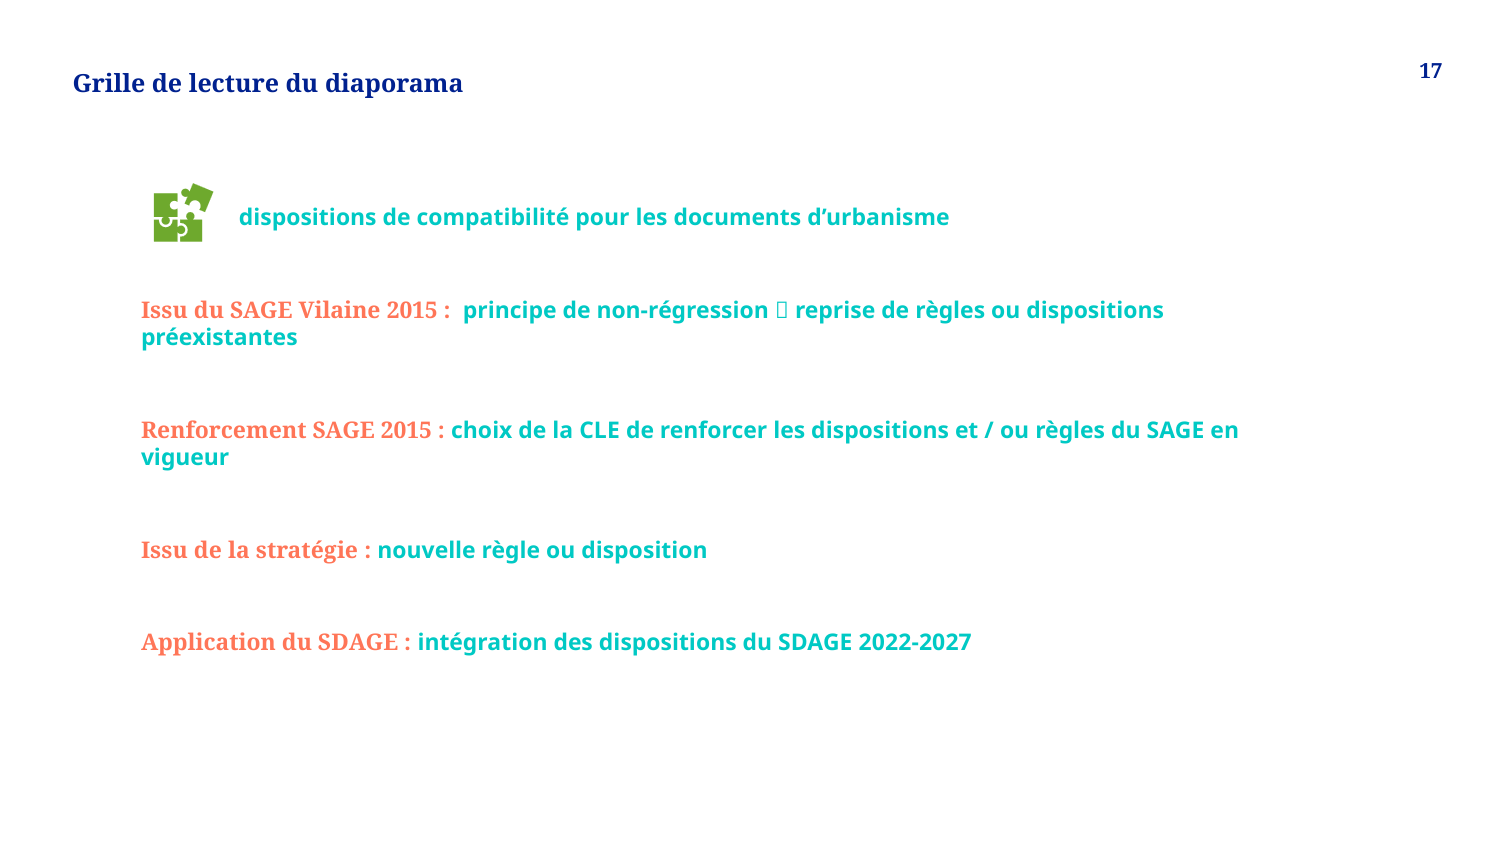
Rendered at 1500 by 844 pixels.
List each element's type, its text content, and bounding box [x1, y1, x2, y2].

picture [151, 175, 217, 246]
list Grille de lecture du diaporama [66, 66, 1402, 97]
list dispositions de compatibilité pour les documents d’urbanisme Issu du SAGE Vilaine 2015 : principe de non-régression  reprise de règles ou dispositions préexistantes Renforcement SAGE 2015 : choix de la CLE de renforcer les dispositions et / ou règles du SAGE en vigueur Issu de la stratégie : nouvelle règle ou disposition Application du SDAGE : intégration des dispositions du SDAGE 2022-2027 [135, 202, 1334, 702]
